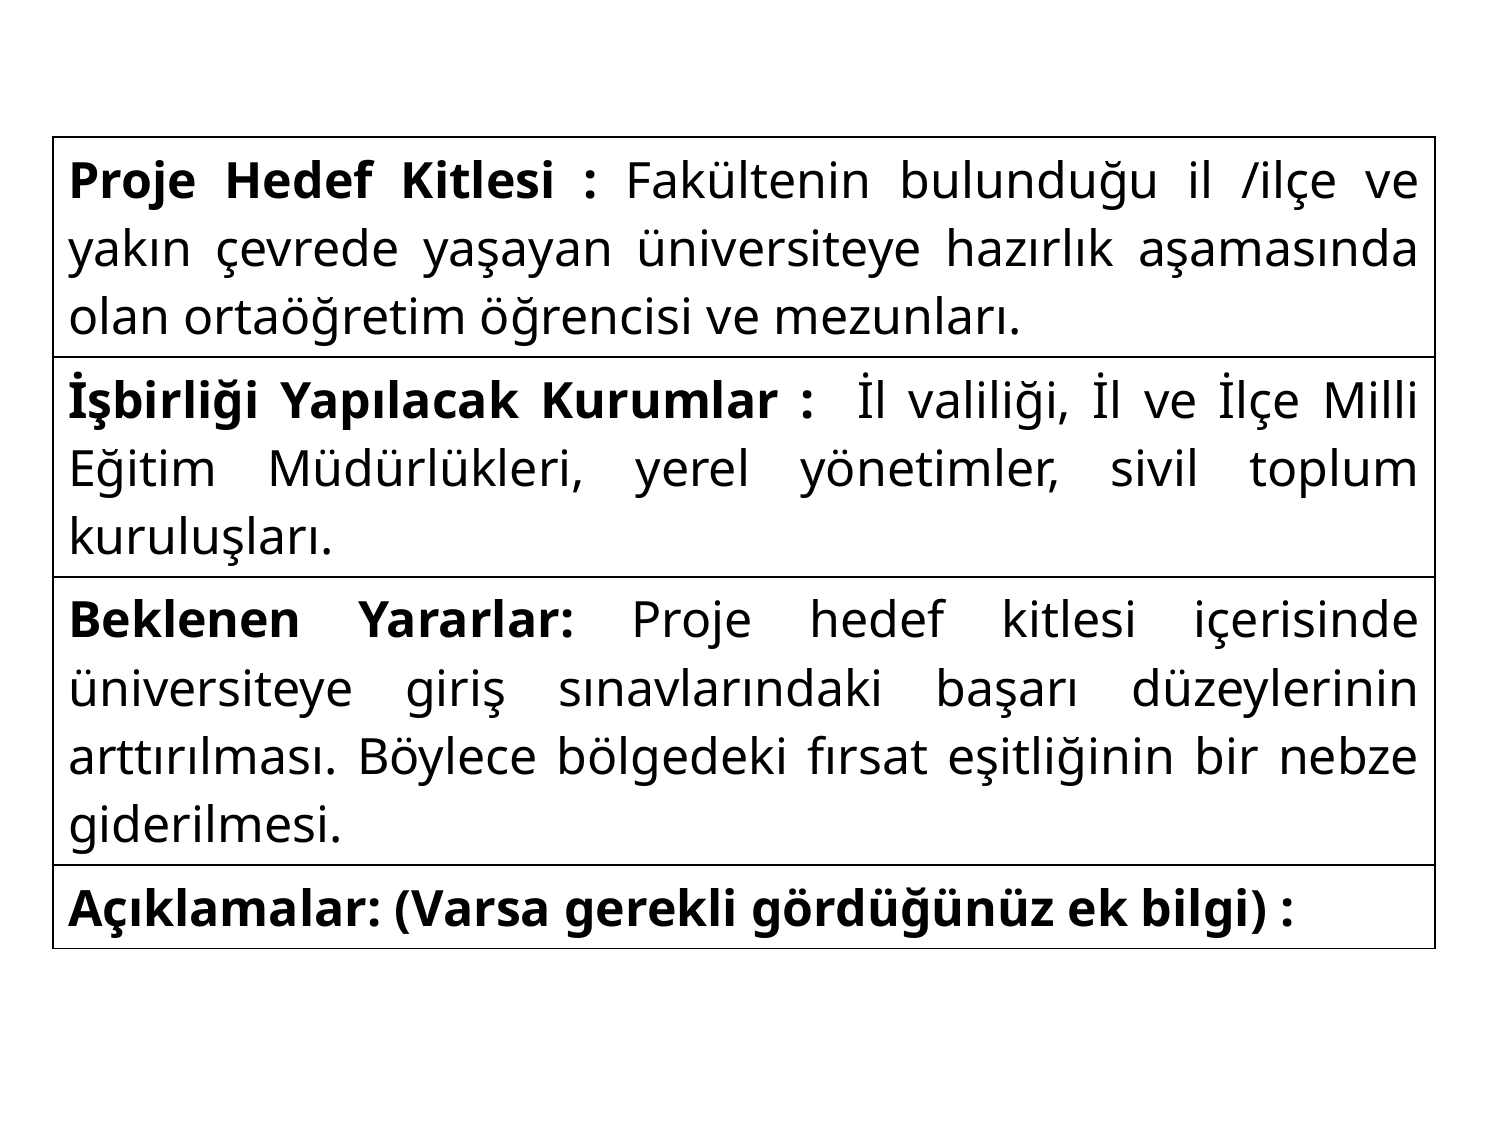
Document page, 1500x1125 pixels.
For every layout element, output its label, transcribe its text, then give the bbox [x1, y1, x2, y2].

table_header Proje Hedef Kitlesi : Fakültenin bulunduğu il /ilçe ve yakın çevrede yaşayan üniversiteye hazırlık aşamasında olan ortaöğretim öğrencisi ve mezunları. [54, 138, 1434, 356]
table_cell Beklenen Yararlar: Proje hedef kitlesi içerisinde üniversiteye giriş sınavlarındaki başarı düzeylerinin arttırılması. Böylece bölgedeki fırsat eşitliğinin bir nebze giderilmesi. [54, 578, 1434, 864]
table_cell Açıklamalar: (Varsa gerekli gördüğünüz ek bilgi) : [54, 866, 1434, 948]
table_cell İşbirliği Yapılacak Kurumlar : İl valiliği, İl ve İlçe Milli Eğitim Müdürlükleri, yerel yönetimler, sivil toplum kuruluşları. [54, 358, 1434, 576]
